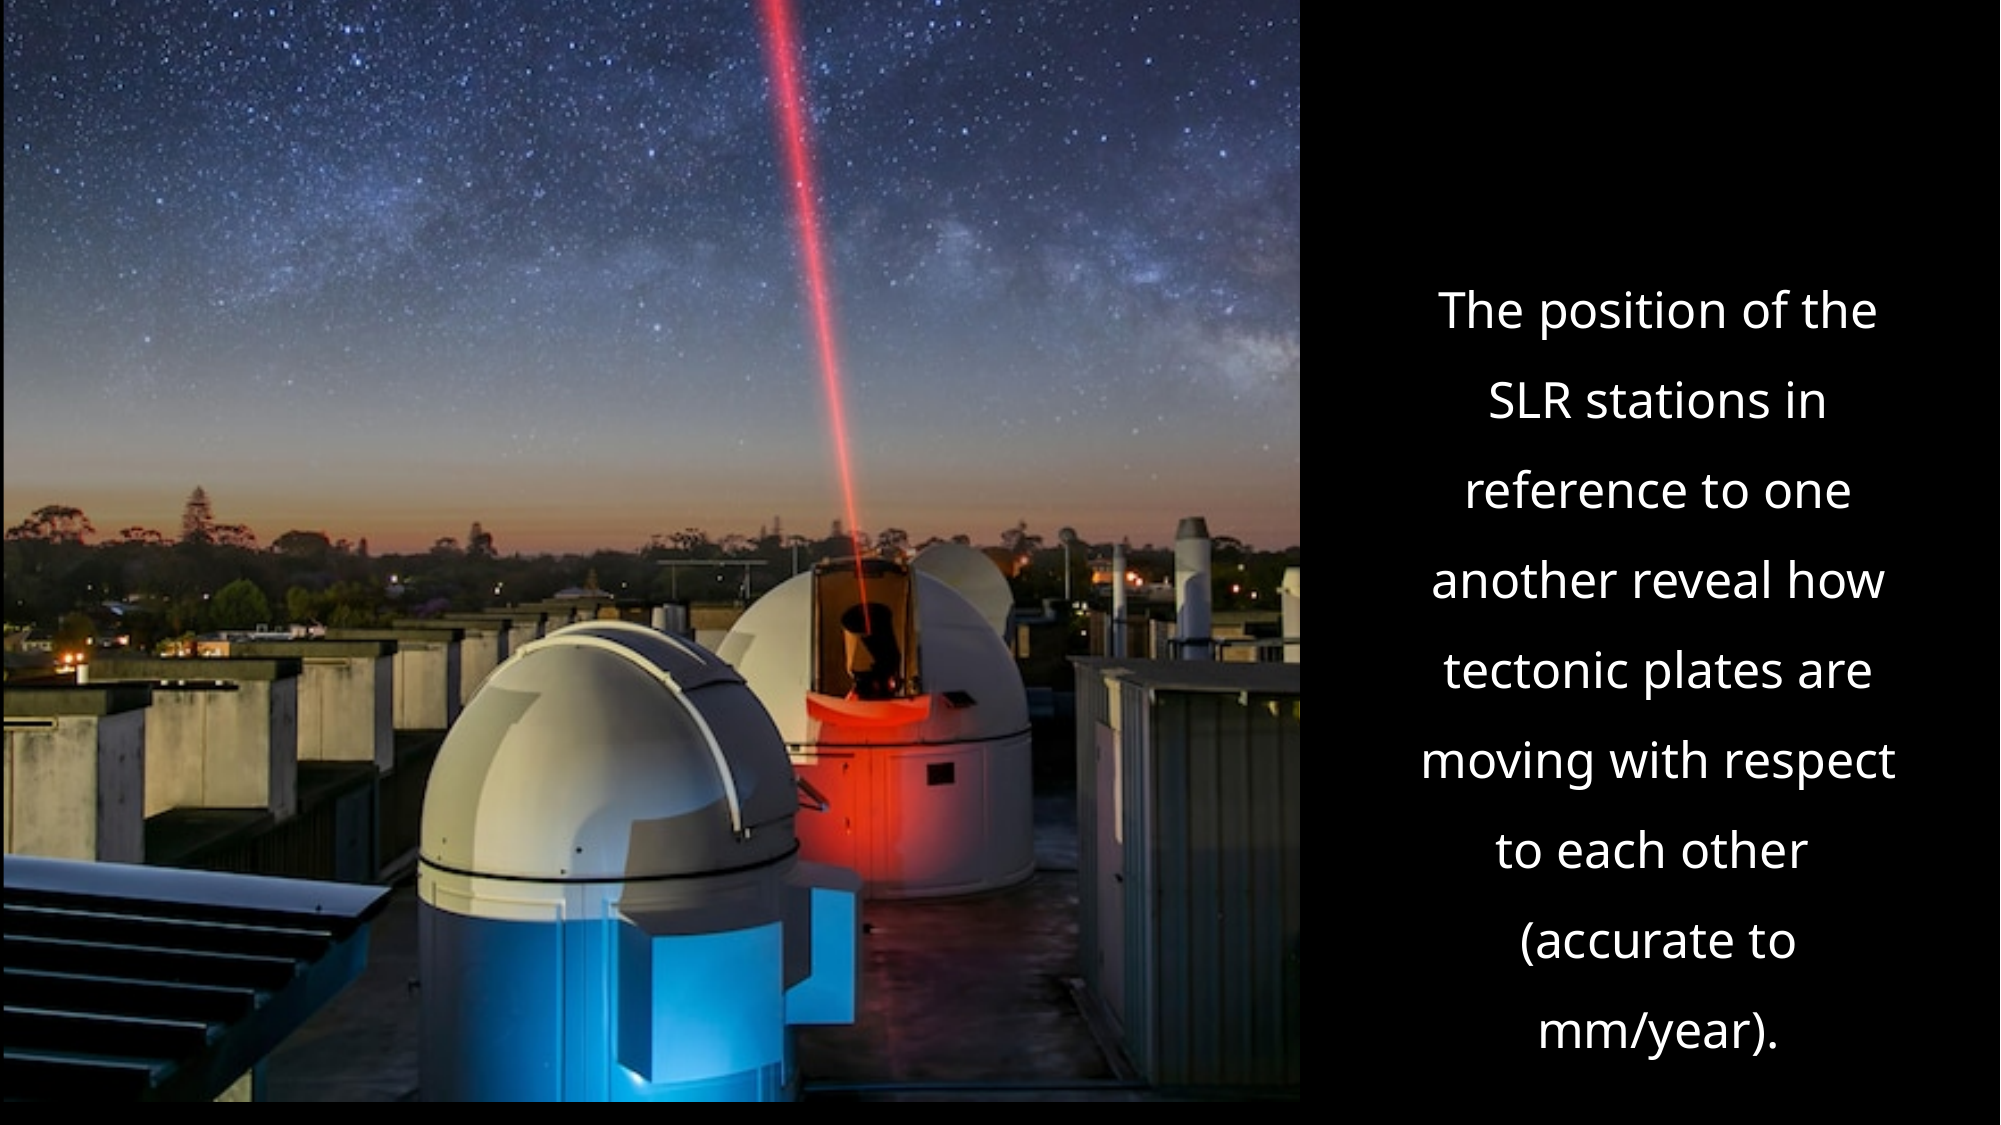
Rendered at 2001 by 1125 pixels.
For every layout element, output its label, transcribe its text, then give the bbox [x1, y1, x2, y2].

picture [3, 0, 1300, 1102]
text_box The position of the SLR stations in reference to one another reveal how tectonic plates are moving with respect to each other (accurate to mm/year). [1394, 241, 1923, 1067]
